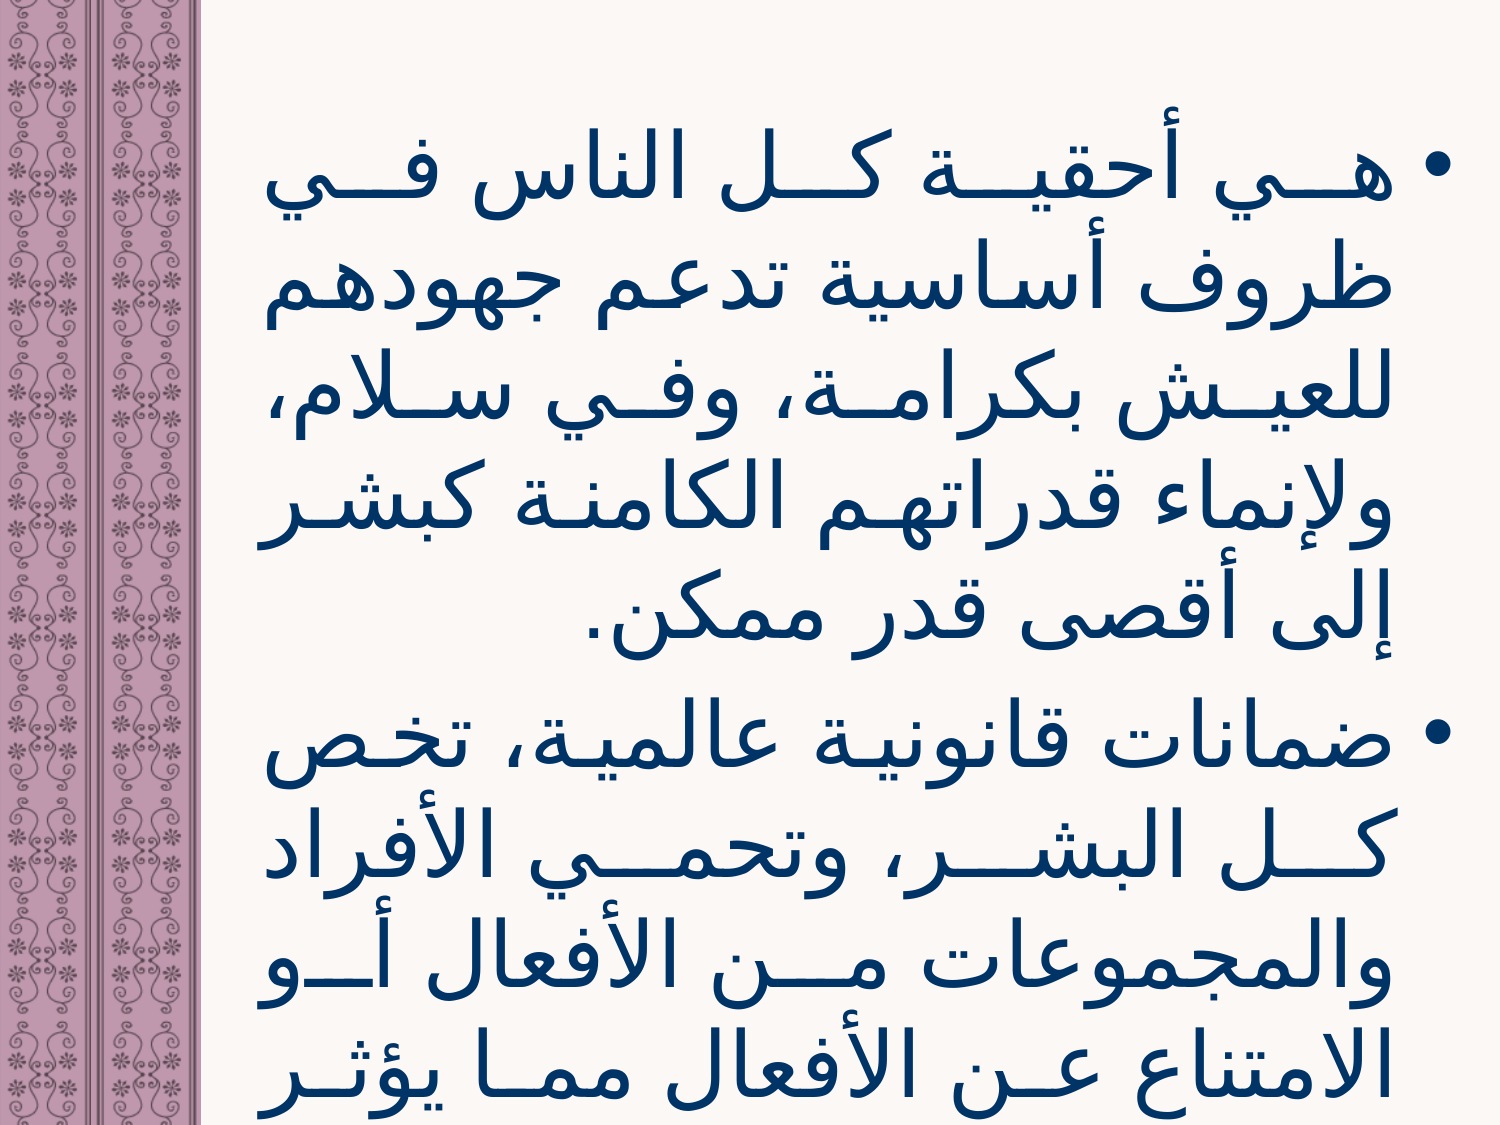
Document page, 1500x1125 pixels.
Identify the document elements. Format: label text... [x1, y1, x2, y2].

picture [0, 0, 202, 1125]
text_box هي أحقية كل الناس في ظروف أساسية تدعم جهودهم للعيش بكرامة، وفي سلام، ولإنماء قدراتهم الكامنة كبشر إلى أقصى قدر ممكن. ضمانات قانونية عالمية، تخص كل البشر، وتحمي الأفراد والمجموعات من الأفعال أو الامتناع عن الأفعال مما يؤثر على كرامتهم الإنسانية. [246, 99, 1469, 963]
